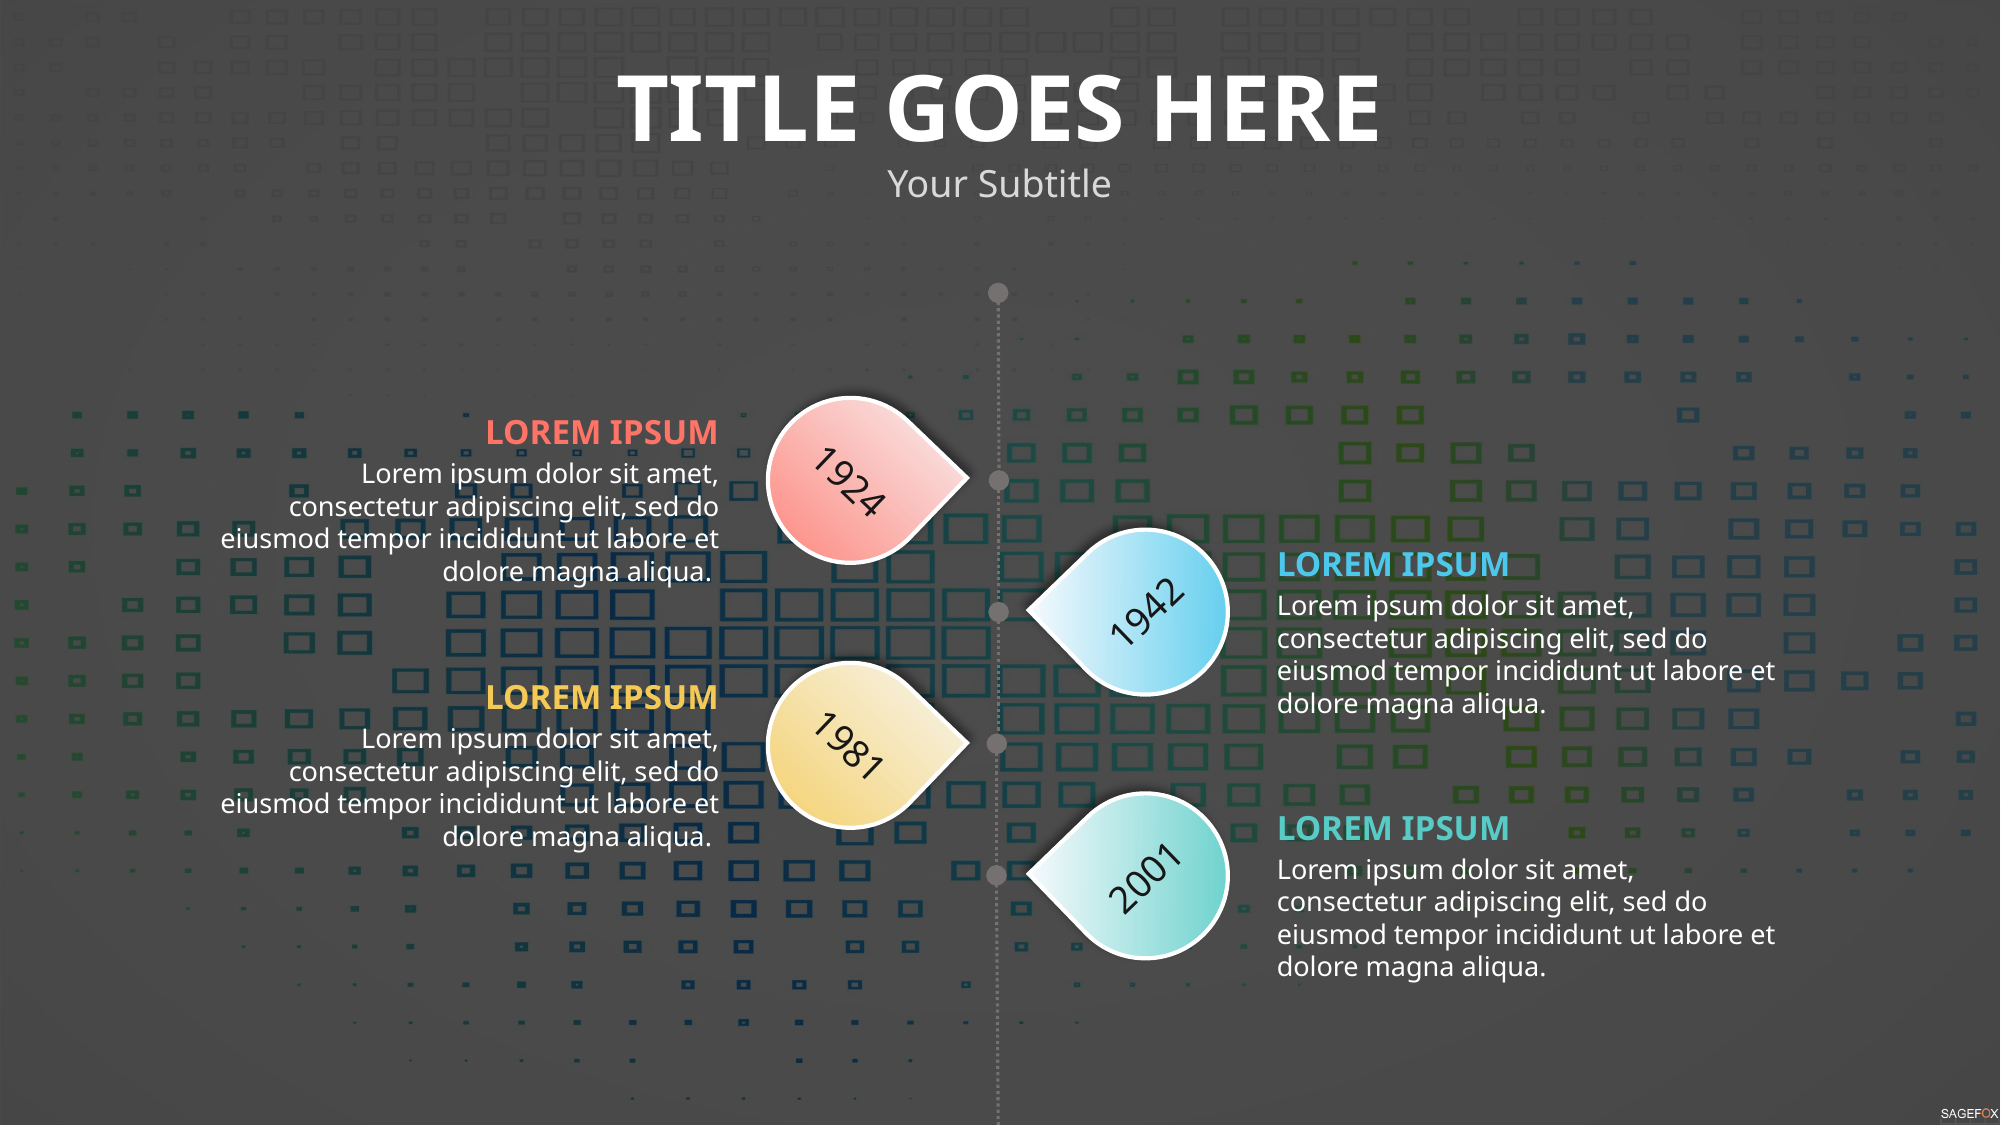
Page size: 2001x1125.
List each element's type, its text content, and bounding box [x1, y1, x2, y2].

text_box 1924 [766, 396, 969, 564]
text_box LOREM IPSUM Lorem ipsum dolor sit amet, consectetur adipiscing elit, sed do eiusmod tempor incididunt ut labore et dolore magna aliqua. [192, 404, 734, 595]
text_box LOREM IPSUM Lorem ipsum dolor sit amet, consectetur adipiscing elit, sed do eiusmod tempor incididunt ut labore et dolore magna aliqua. [1262, 799, 1804, 990]
text_box LOREM IPSUM Lorem ipsum dolor sit amet, consectetur adipiscing elit, sed do eiusmod tempor incididunt ut labore et dolore magna aliqua. [192, 669, 734, 860]
text_box LOREM IPSUM Lorem ipsum dolor sit amet, consectetur adipiscing elit, sed do eiusmod tempor incididunt ut labore et dolore magna aliqua. [1262, 535, 1804, 726]
text_box 1981 [766, 661, 969, 829]
text_box TITLE GOES HERE Your Subtitle [548, 42, 1452, 212]
text_box 2001 [1027, 792, 1229, 960]
picture [0, 0, 2001, 1125]
text_box 1942 [1027, 528, 1229, 696]
